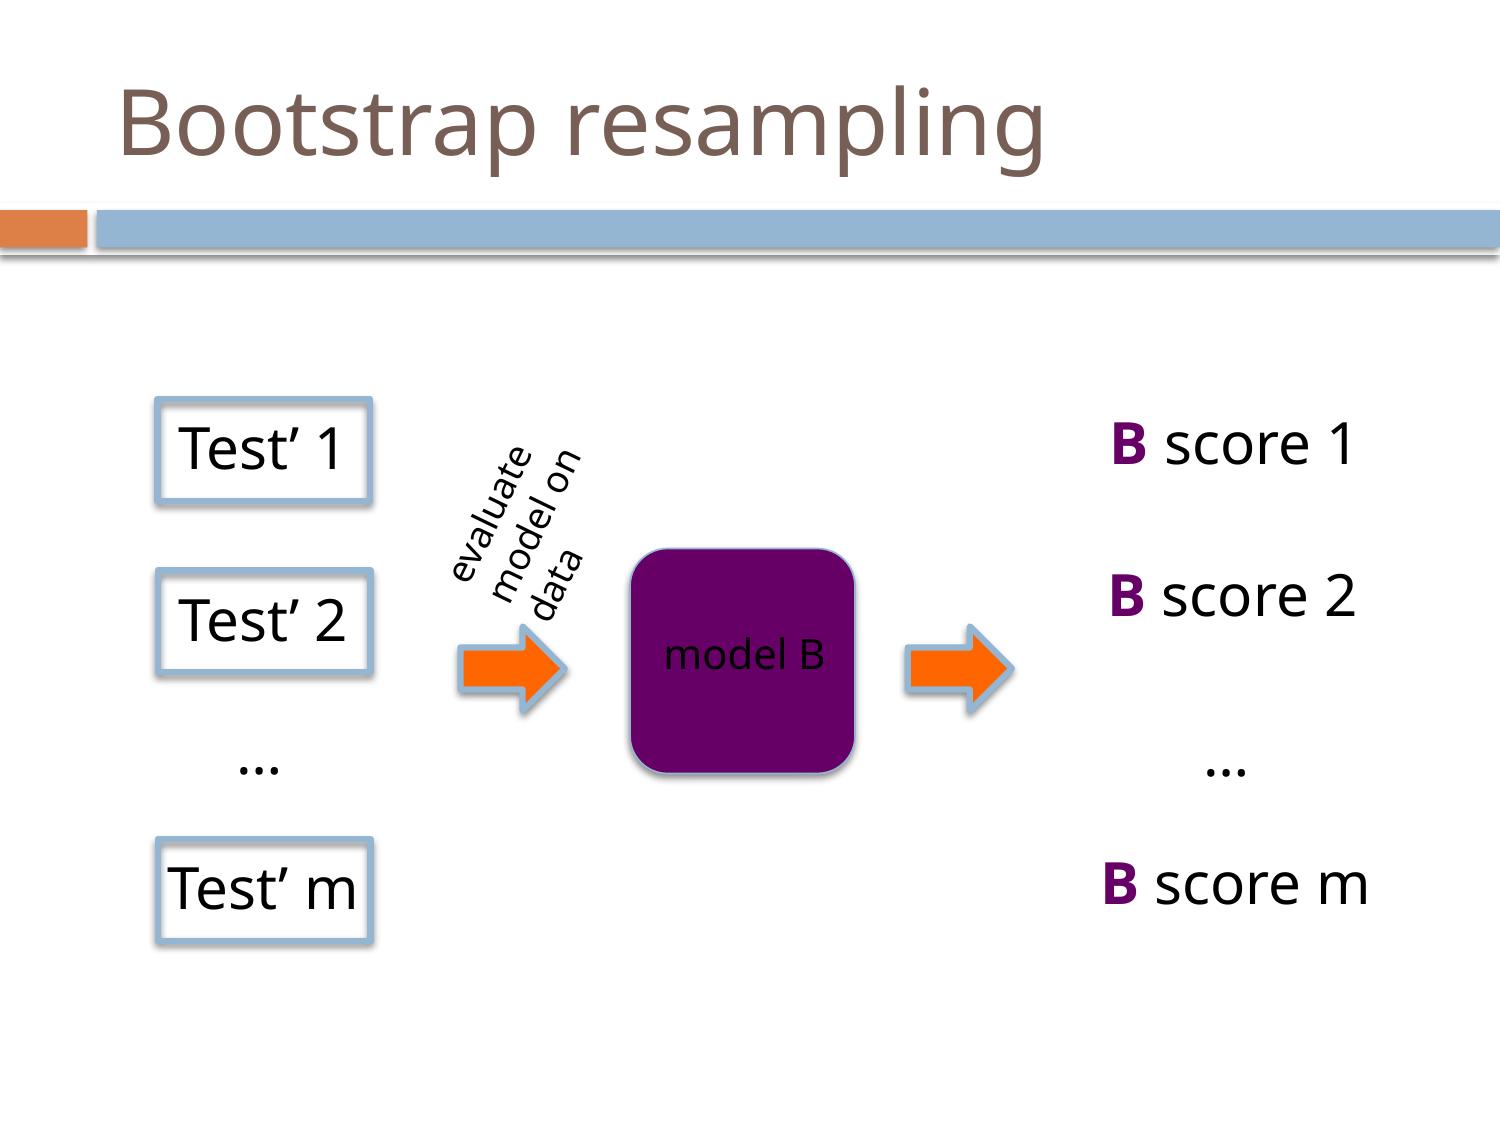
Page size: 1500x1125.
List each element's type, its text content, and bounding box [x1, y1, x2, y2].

text_box … [221, 709, 297, 794]
text_box [459, 629, 566, 712]
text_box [157, 398, 371, 502]
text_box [629, 548, 856, 774]
title Bootstrap resampling [100, 37, 1438, 200]
text_box [906, 625, 1013, 712]
text_box evaluate model on data [422, 347, 670, 646]
text_box B score 2 [1092, 550, 1373, 636]
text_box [157, 570, 371, 673]
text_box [157, 838, 371, 942]
text_box … [1188, 710, 1265, 796]
text_box B score 1 [1094, 399, 1375, 484]
text_box B score m [1085, 839, 1387, 924]
